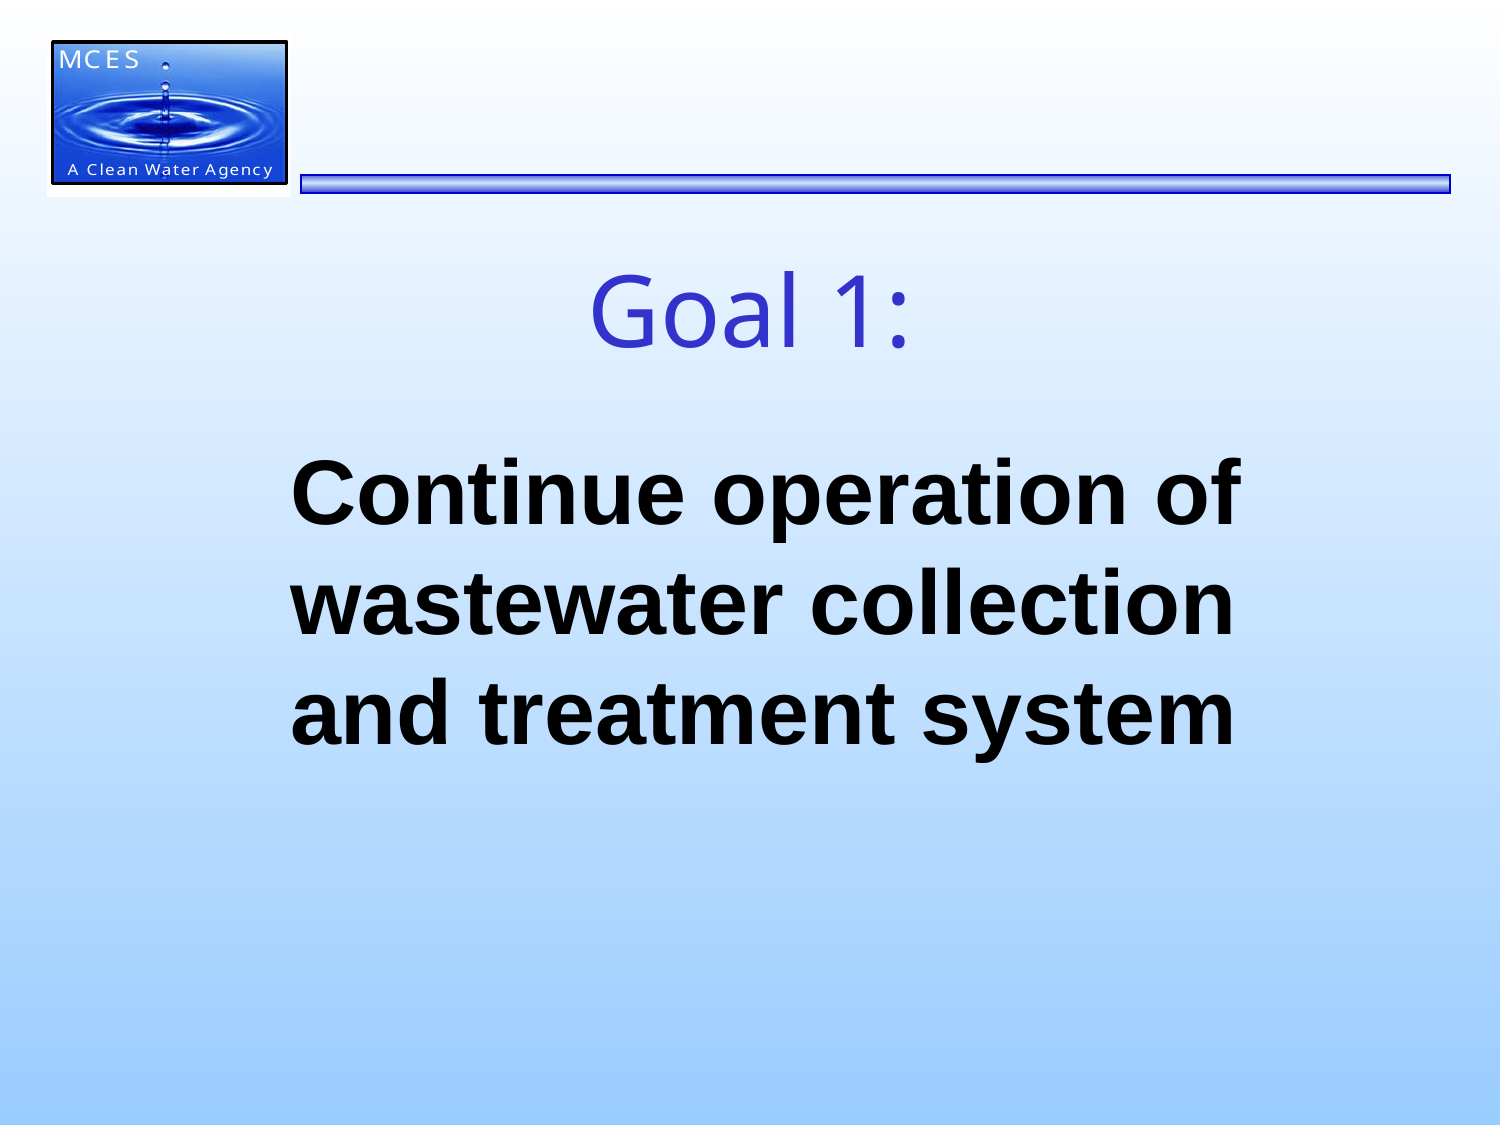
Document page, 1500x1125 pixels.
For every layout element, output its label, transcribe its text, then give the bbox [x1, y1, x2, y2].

subtitle Continue operation of wastewater collection and treatment system [274, 424, 1326, 801]
title Goal 1: [224, 221, 1276, 376]
